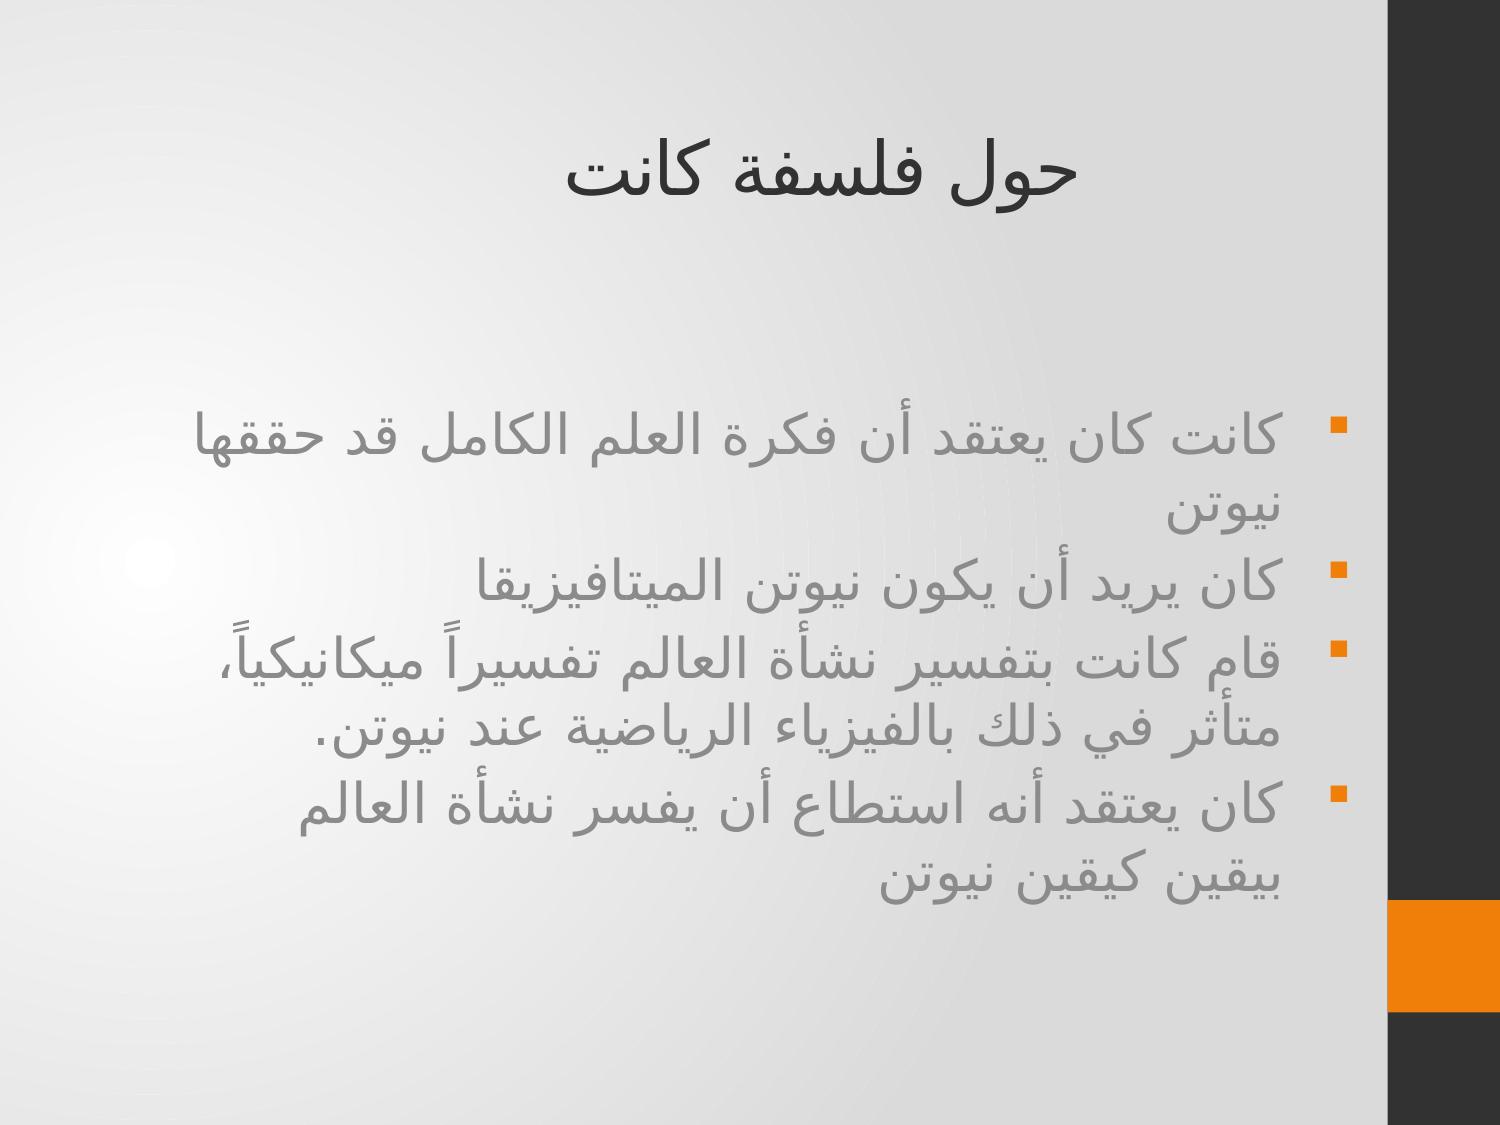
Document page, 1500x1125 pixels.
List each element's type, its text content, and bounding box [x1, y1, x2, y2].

list كانت كان يعتقد أن فكرة العلم الكامل قد حققها نيوتن كان يريد أن يكون نيوتن الميتافيزيقا قام كانت بتفسير نشأة العالم تفسيراً ميكانيكياً، متأثر في ذلك بالفيزياء الرياضية عند نيوتن. كان يعتقد أنه استطاع أن يفسر نشأة العالم بيقين كيقين نيوتن [150, 312, 1363, 912]
title حول فلسفة كانت [333, 112, 1313, 263]
